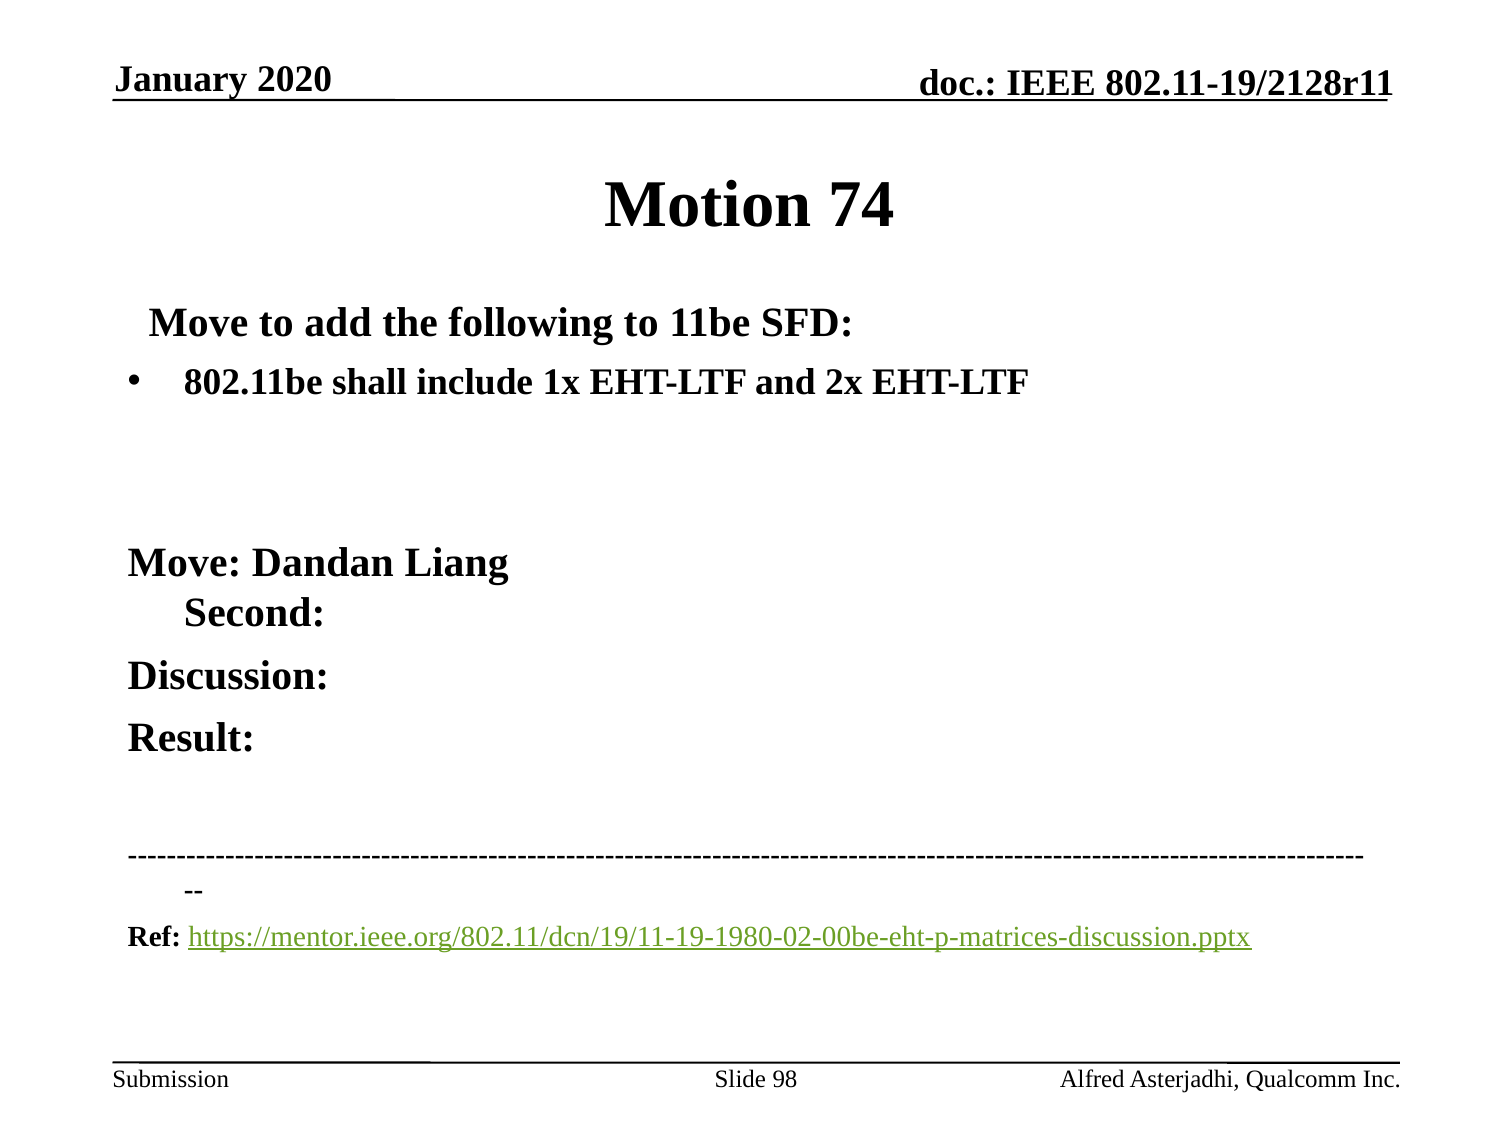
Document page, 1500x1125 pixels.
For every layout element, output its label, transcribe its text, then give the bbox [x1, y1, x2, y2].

title Motion 74 [112, 112, 1388, 286]
footer Alfred Asterjadhi, Qualcomm Inc. [878, 1061, 1402, 1093]
slide_number Slide 98 [712, 1061, 800, 1123]
list Move to add the following to 11be SFD: 802.11be shall include 1x EHT-LTF and 2x EHT-LTF Move: Dandan Liang Second: Discussion: Result: --------------------------------------------------------------------------------------------------------------------------------- Ref: https://mentor.ieee.org/802.11/dcn/19/11-19-1980-02-00be-eht-p-matrices-discussion.pptx [112, 286, 1388, 1071]
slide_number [114, 54, 423, 100]
